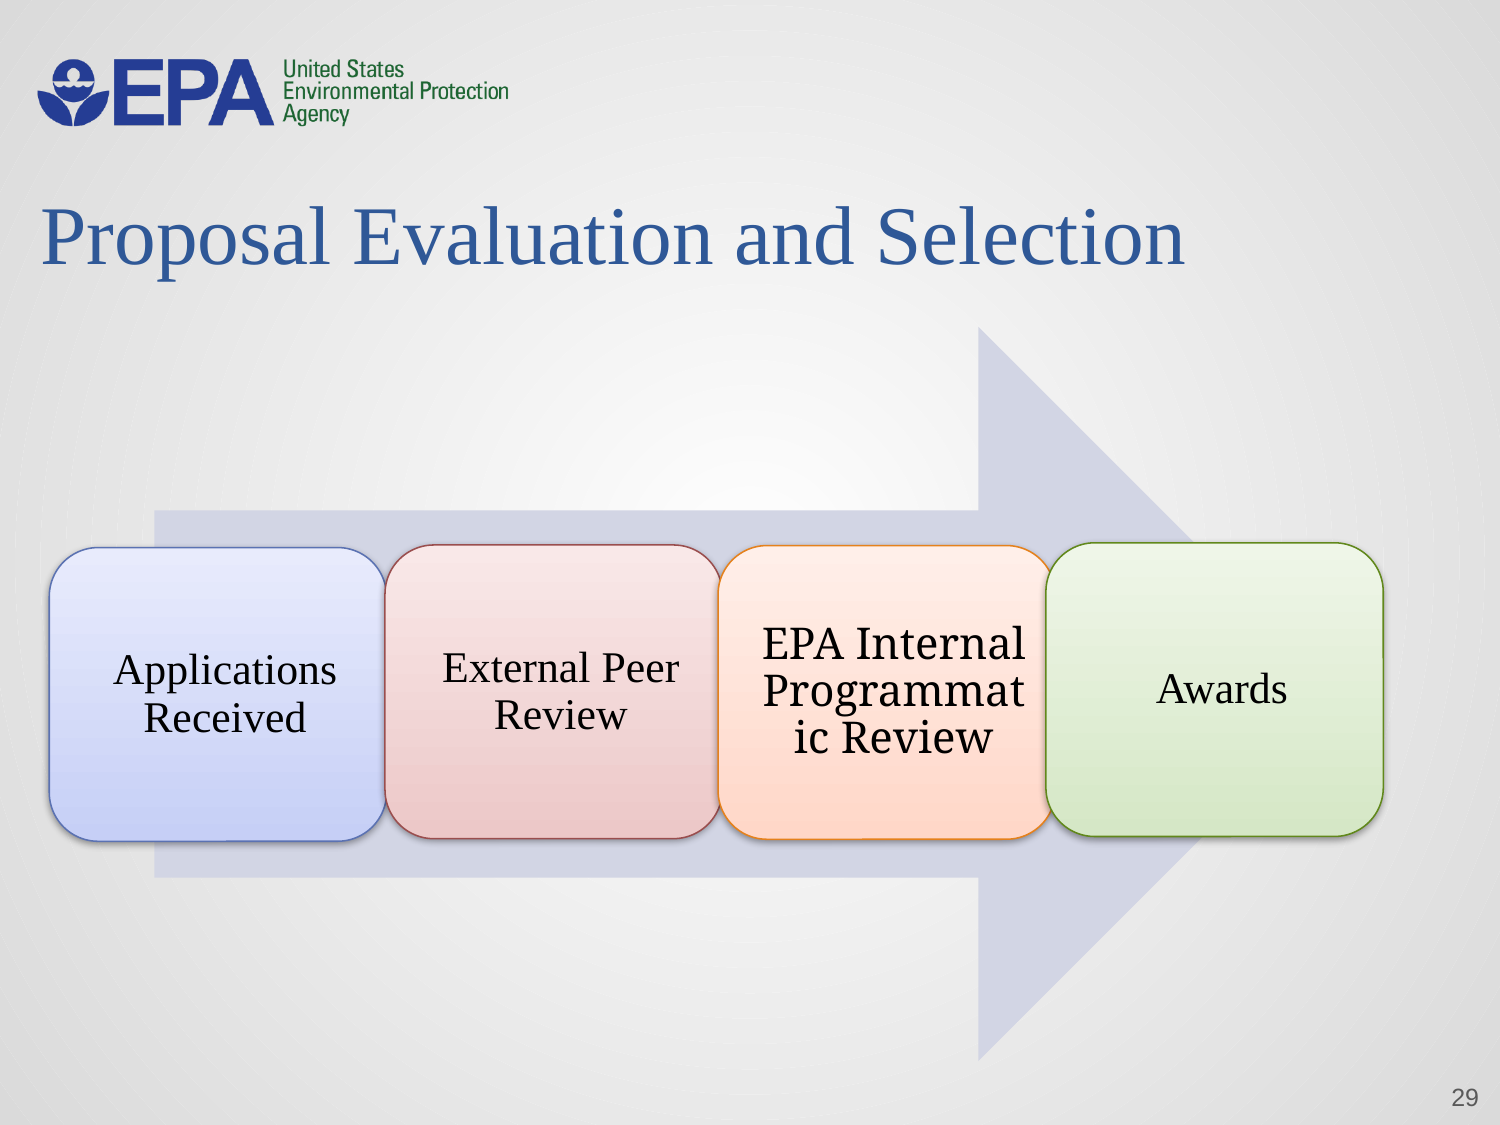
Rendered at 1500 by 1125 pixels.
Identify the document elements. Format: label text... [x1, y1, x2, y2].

picture [14, 14, 575, 169]
title Proposal Evaluation and Selection [25, 185, 1304, 322]
slide_number 29 [1394, 1059, 1487, 1120]
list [48, 326, 1451, 1062]
